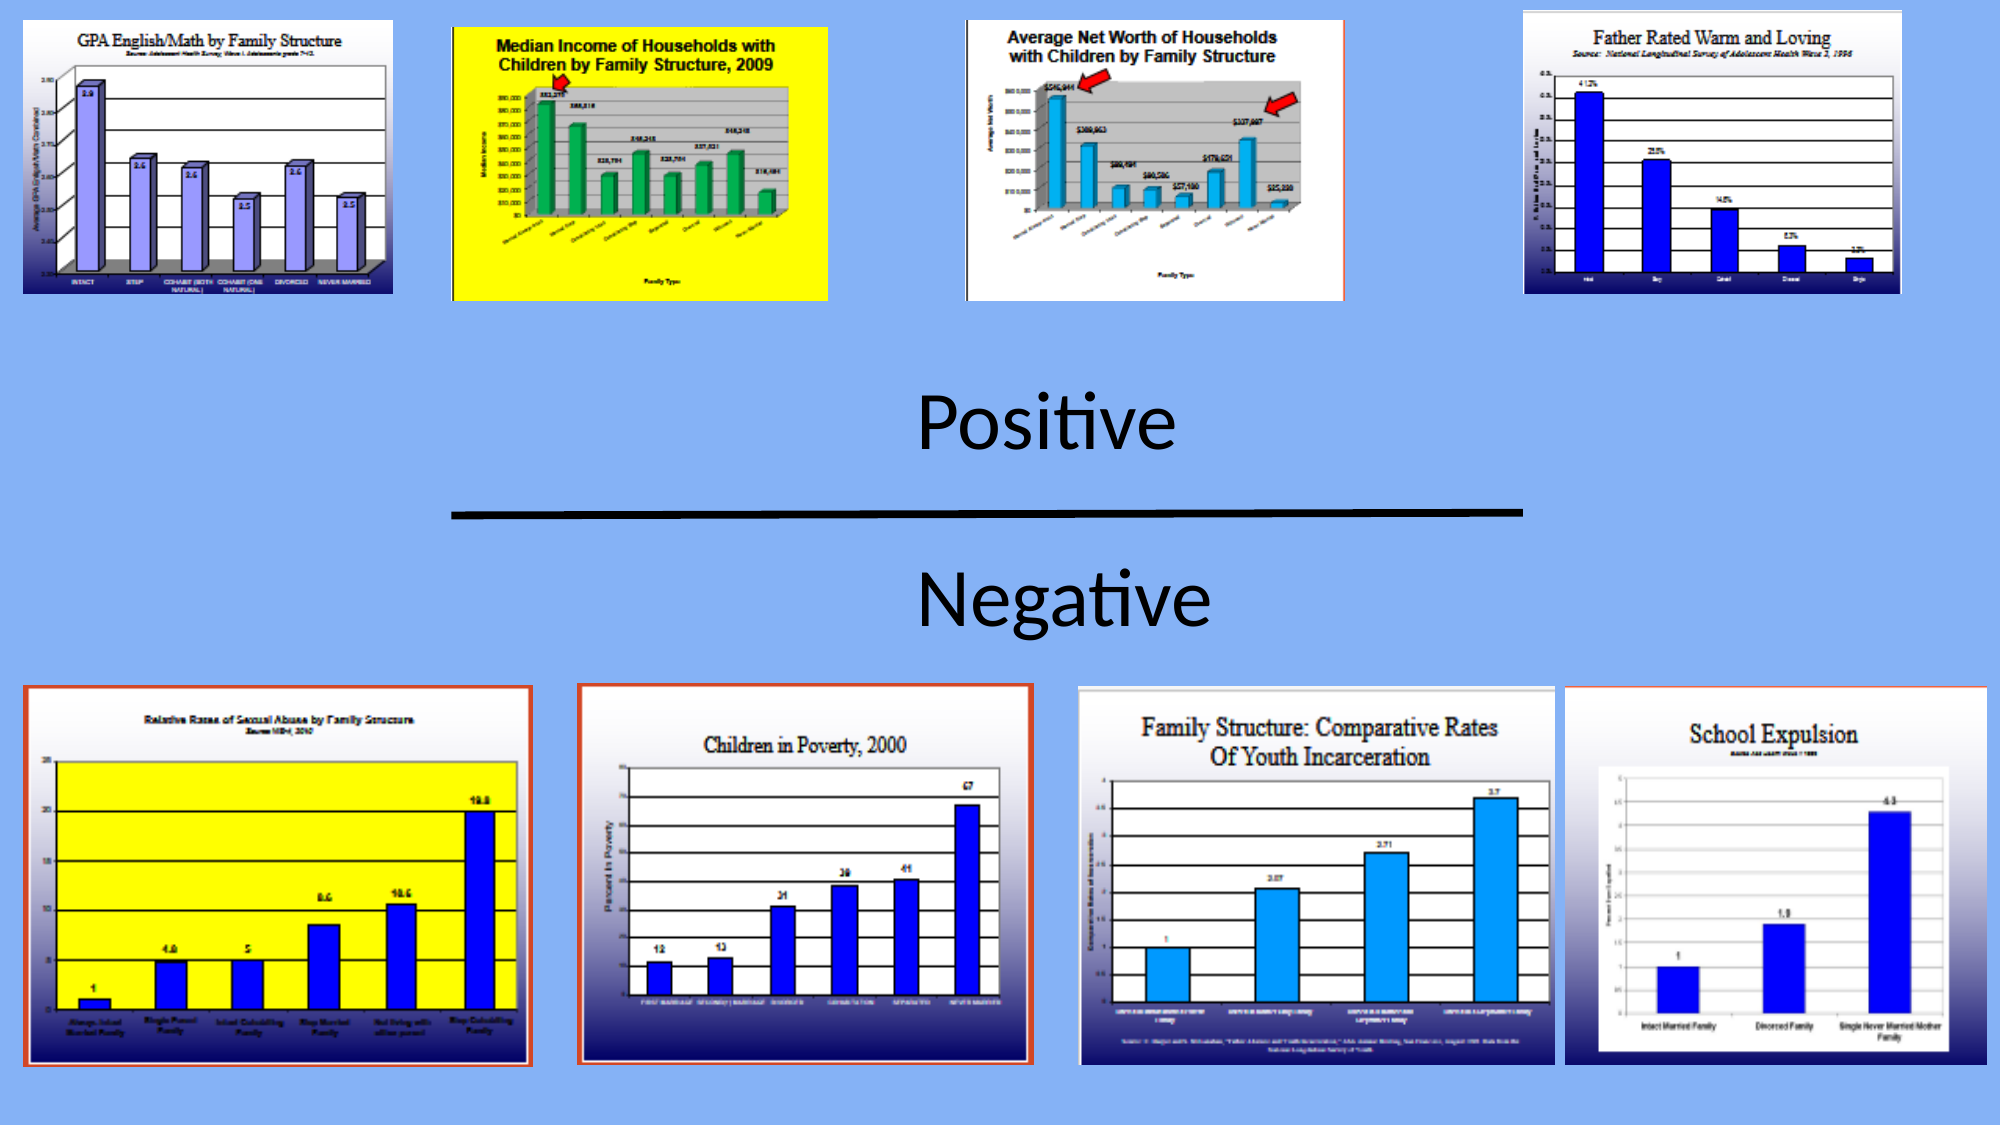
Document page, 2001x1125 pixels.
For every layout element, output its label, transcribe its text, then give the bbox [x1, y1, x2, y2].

picture [451, 26, 829, 301]
picture [1522, 10, 1902, 294]
text_box Positive [901, 358, 1212, 474]
picture [964, 20, 1346, 301]
picture [23, 685, 534, 1068]
picture [1078, 686, 1555, 1066]
picture [23, 19, 393, 294]
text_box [451, 512, 1524, 516]
picture [1565, 686, 1987, 1066]
picture [577, 683, 1035, 1066]
text_box Negative [901, 535, 1229, 651]
